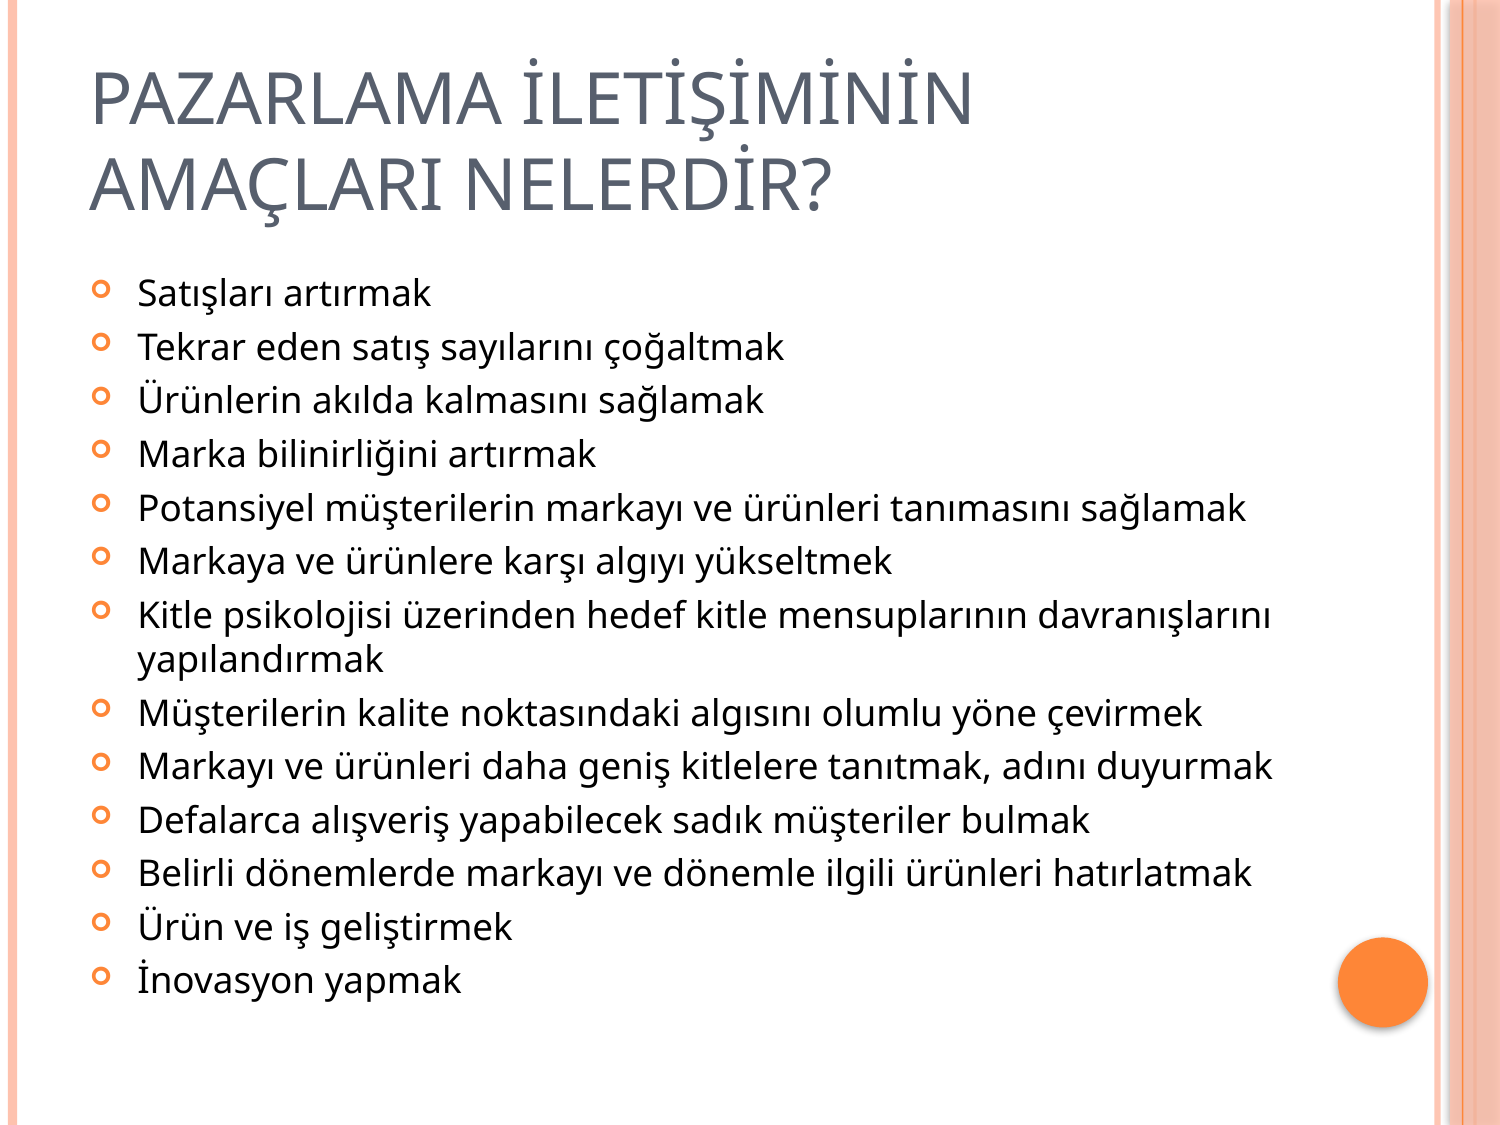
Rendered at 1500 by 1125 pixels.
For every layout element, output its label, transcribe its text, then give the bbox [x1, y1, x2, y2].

title Pazarlama İletişiminin Amaçları Nelerdir? [75, 45, 1300, 233]
list Satışları artırmak Tekrar eden satış sayılarını çoğaltmak Ürünlerin akılda kalmasını sağlamak Marka bilinirliğini artırmak Potansiyel müşterilerin markayı ve ürünleri tanımasını sağlamak Markaya ve ürünlere karşı algıyı yükseltmek Kitle psikolojisi üzerinden hedef kitle mensuplarının davranışlarını yapılandırmak Müşterilerin kalite noktasındaki algısını olumlu yöne çevirmek Markayı ve ürünleri daha geniş kitlelere tanıtmak, adını duyurmak Defalarca alışveriş yapabilecek sadık müşteriler bulmak Belirli dönemlerde markayı ve dönemle ilgili ürünleri hatırlatmak Ürün ve iş geliştirmek İnovasyon yapmak [75, 262, 1300, 1062]
